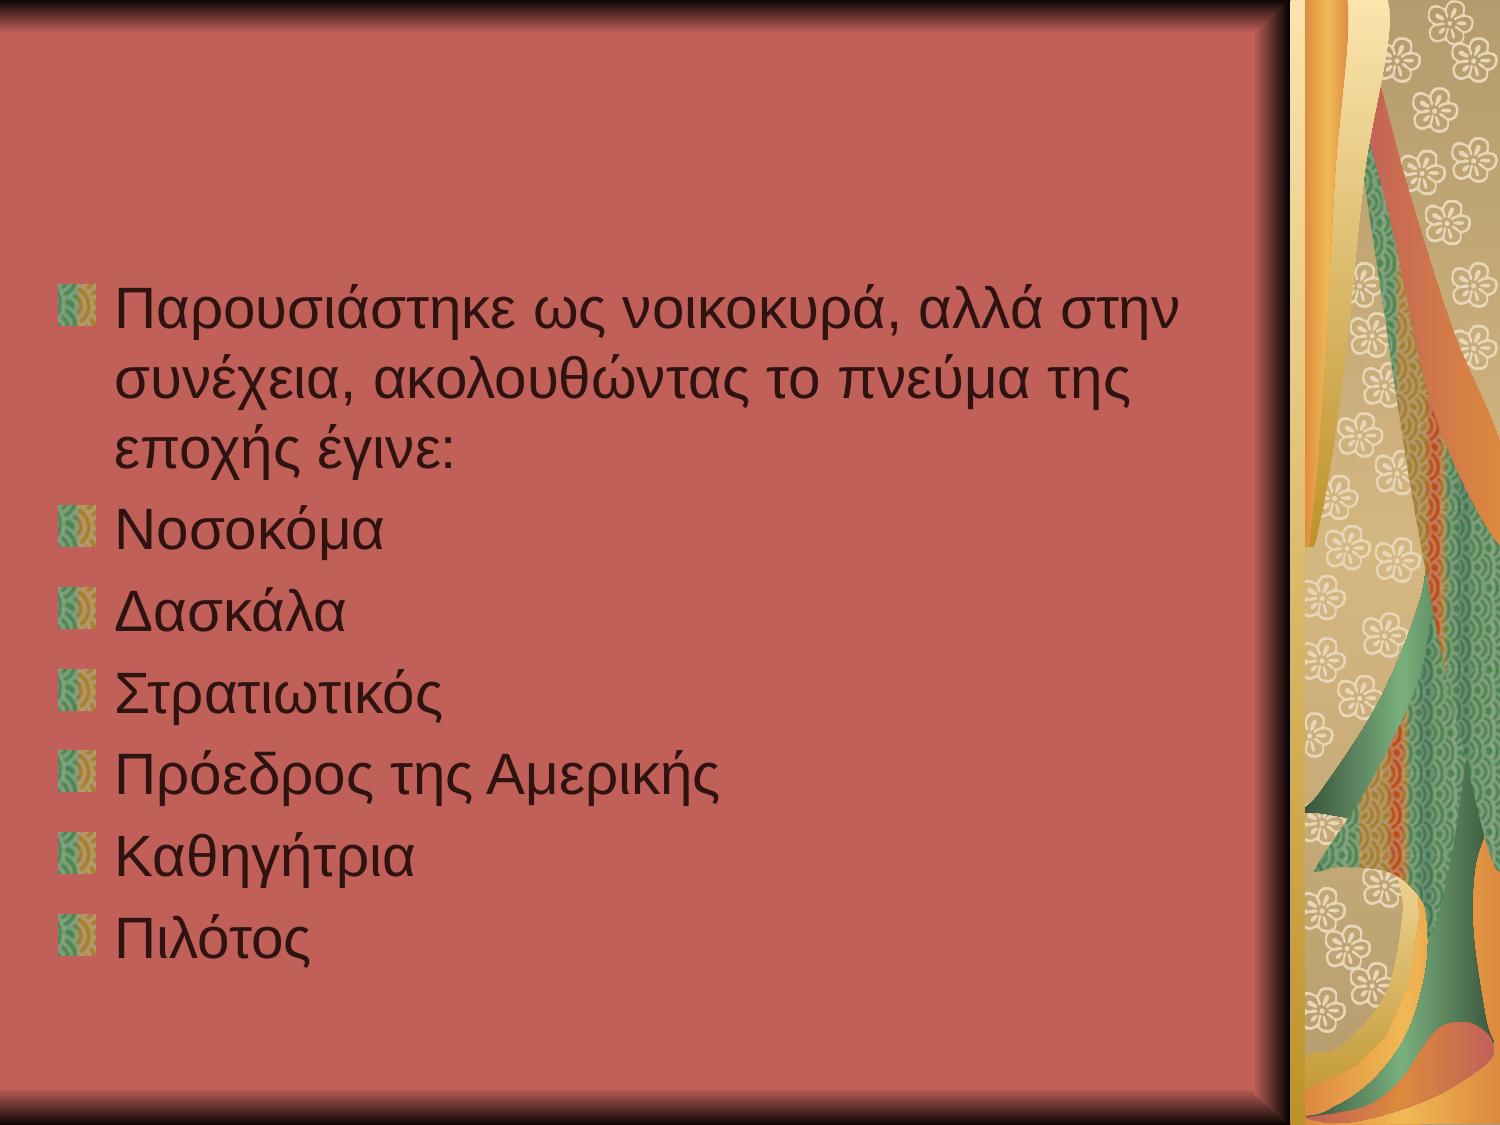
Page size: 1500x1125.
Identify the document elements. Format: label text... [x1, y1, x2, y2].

picture [58, 587, 96, 629]
list Παρουσιάστηκε ως νοικοκυρά, αλλά στην συνέχεια, ακολουθώντας το πνεύμα της εποχής έγινε: Νοσοκόμα Δασκάλα Στρατιωτικός Πρόεδρος της Αμερικής Καθηγήτρια Πιλότος [43, 262, 1255, 1000]
picture [58, 669, 96, 711]
picture [58, 914, 96, 956]
picture [58, 832, 96, 874]
picture [58, 284, 96, 326]
picture [1314, 144, 1500, 936]
picture [58, 750, 96, 792]
picture [58, 505, 96, 547]
